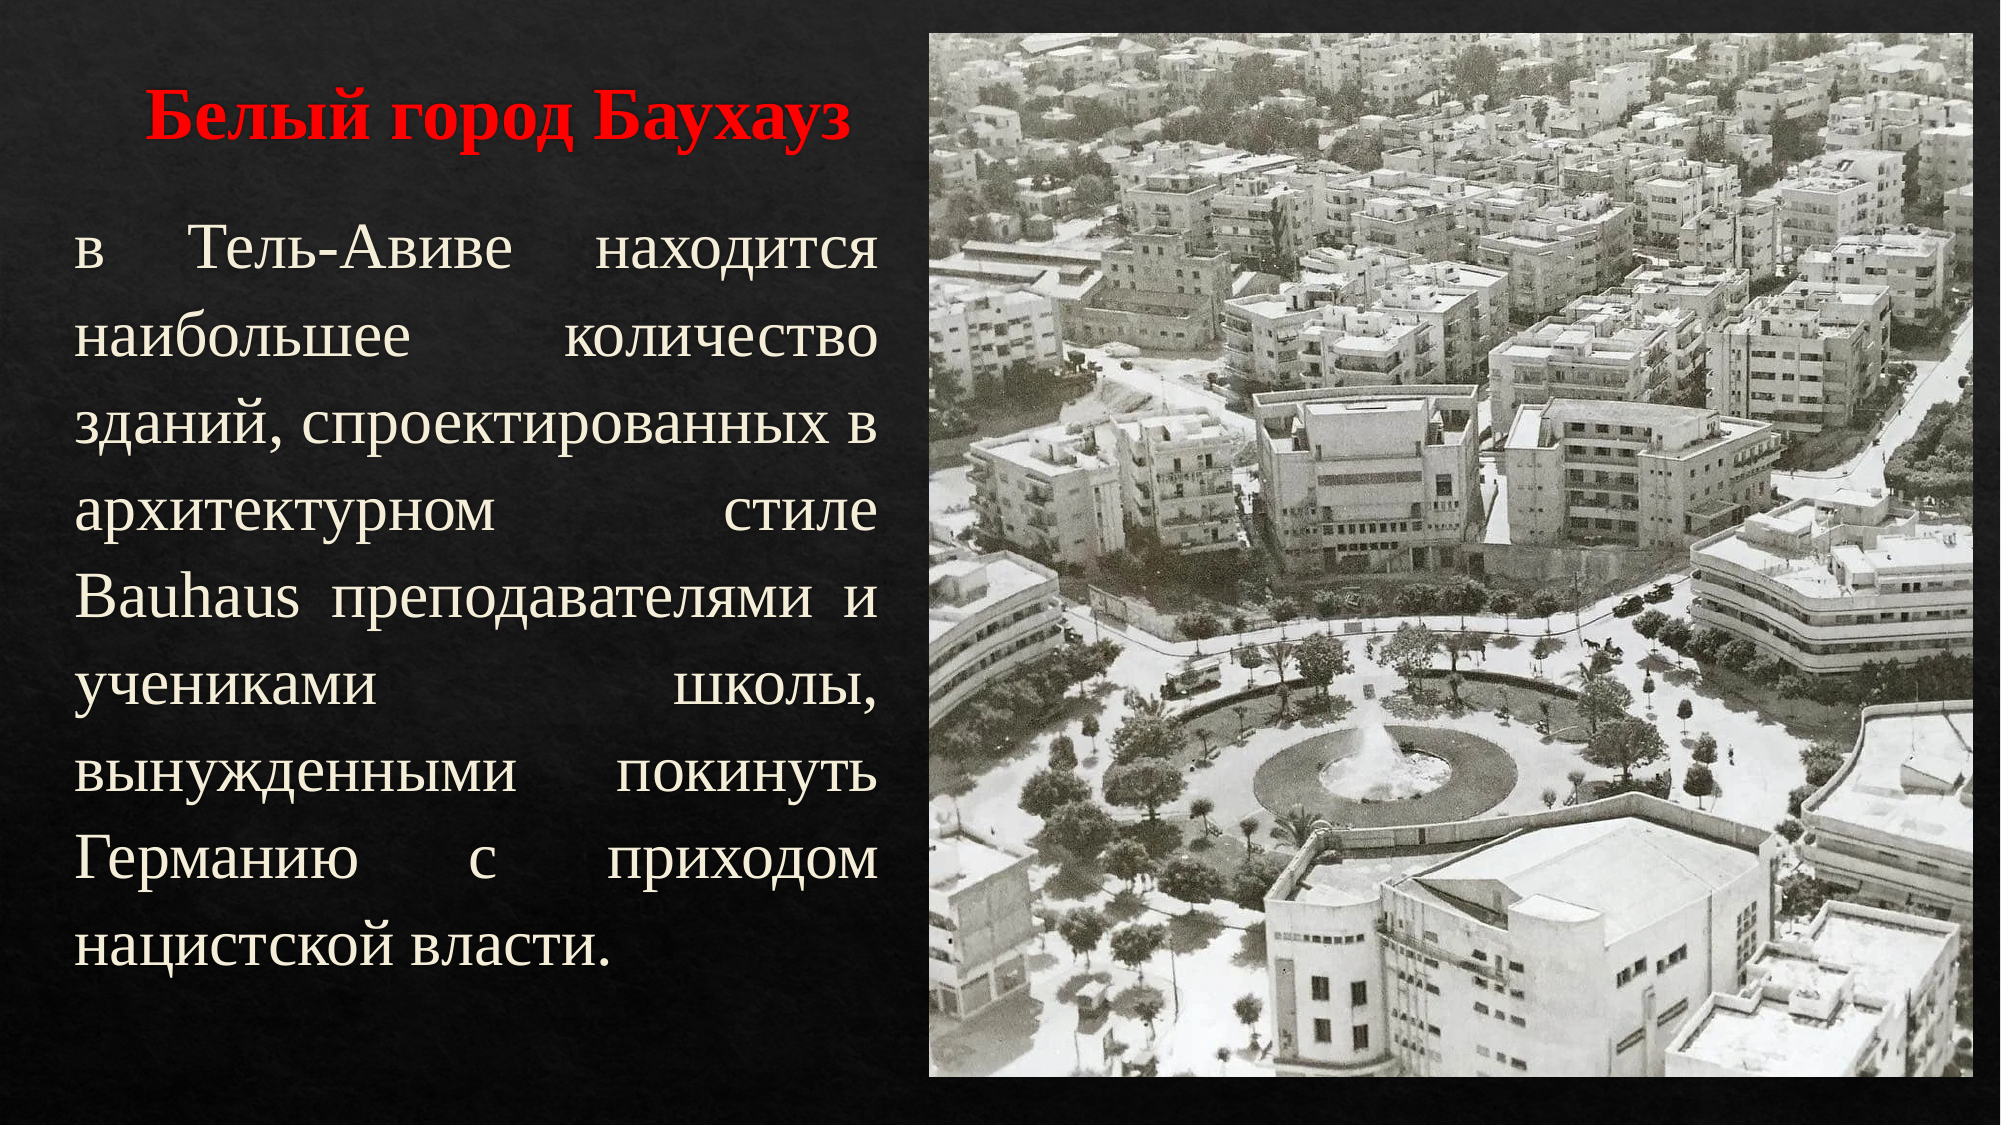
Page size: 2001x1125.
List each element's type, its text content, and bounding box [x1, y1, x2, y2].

picture [929, 33, 1973, 1077]
list в Тель-Авиве находится наибольшее количество зданий, спроектированных в архитектурном стиле Bauhaus преподавателями и учениками школы, вынужденными покинуть Германию с приходом нацистской власти. [53, 187, 895, 1077]
text_box Белый город Баухауз [75, 48, 917, 165]
